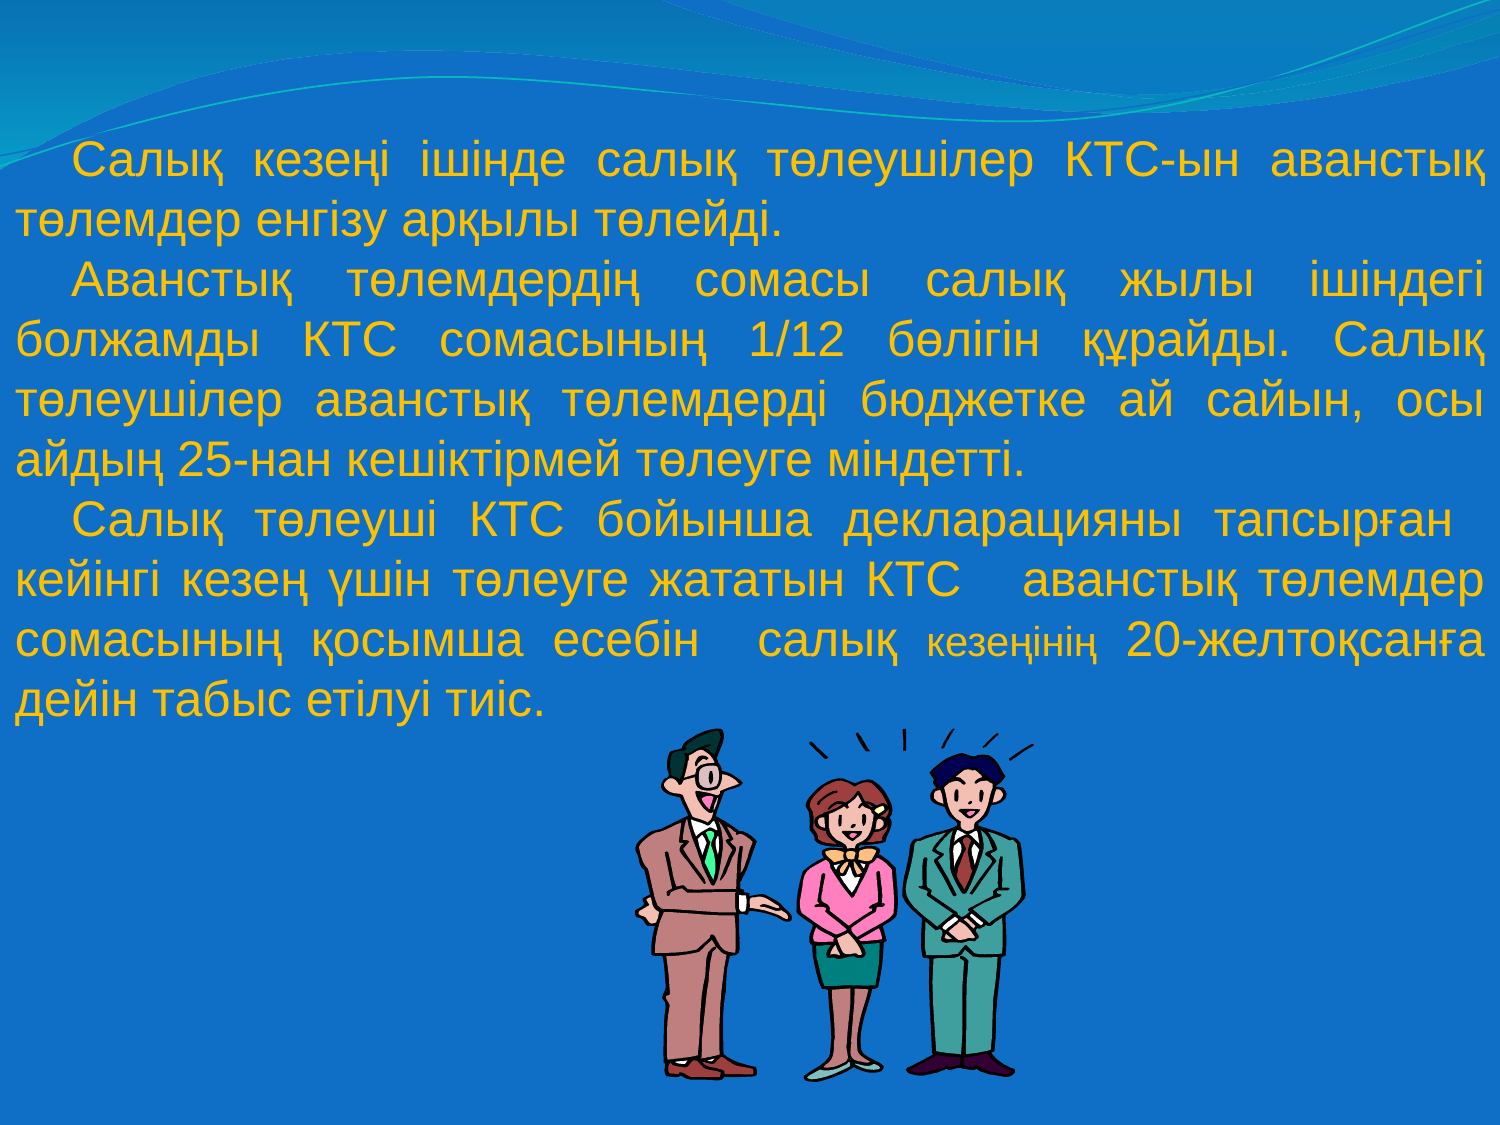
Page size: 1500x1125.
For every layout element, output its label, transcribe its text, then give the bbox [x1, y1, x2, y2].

picture [631, 727, 1034, 1083]
text_box Салық кезеңі ішінде салық төлеушілер КТС-ын аванстық төлемдер енгізу арқылы төлейді. Аванстық төлемдердің сомасы салық жылы ішіндегі болжамды КТС сомасының 1/12 бөлігін құрайды. Салық төлеушілер аванстық төлемдерді бюджетке ай сайын, осы айдың 25-нан кешіктірмей төлеуге міндетті. Салық төлеуші КТС бойынша декларацияны тапсырған кейінгі кезең үшін төлеуге жататын КТС аванстық төлемдер сомасының қосымша есебін салық кезеңінің 20-желтоқсанға дейін табыс етілуі тиіс. [0, 119, 1500, 734]
